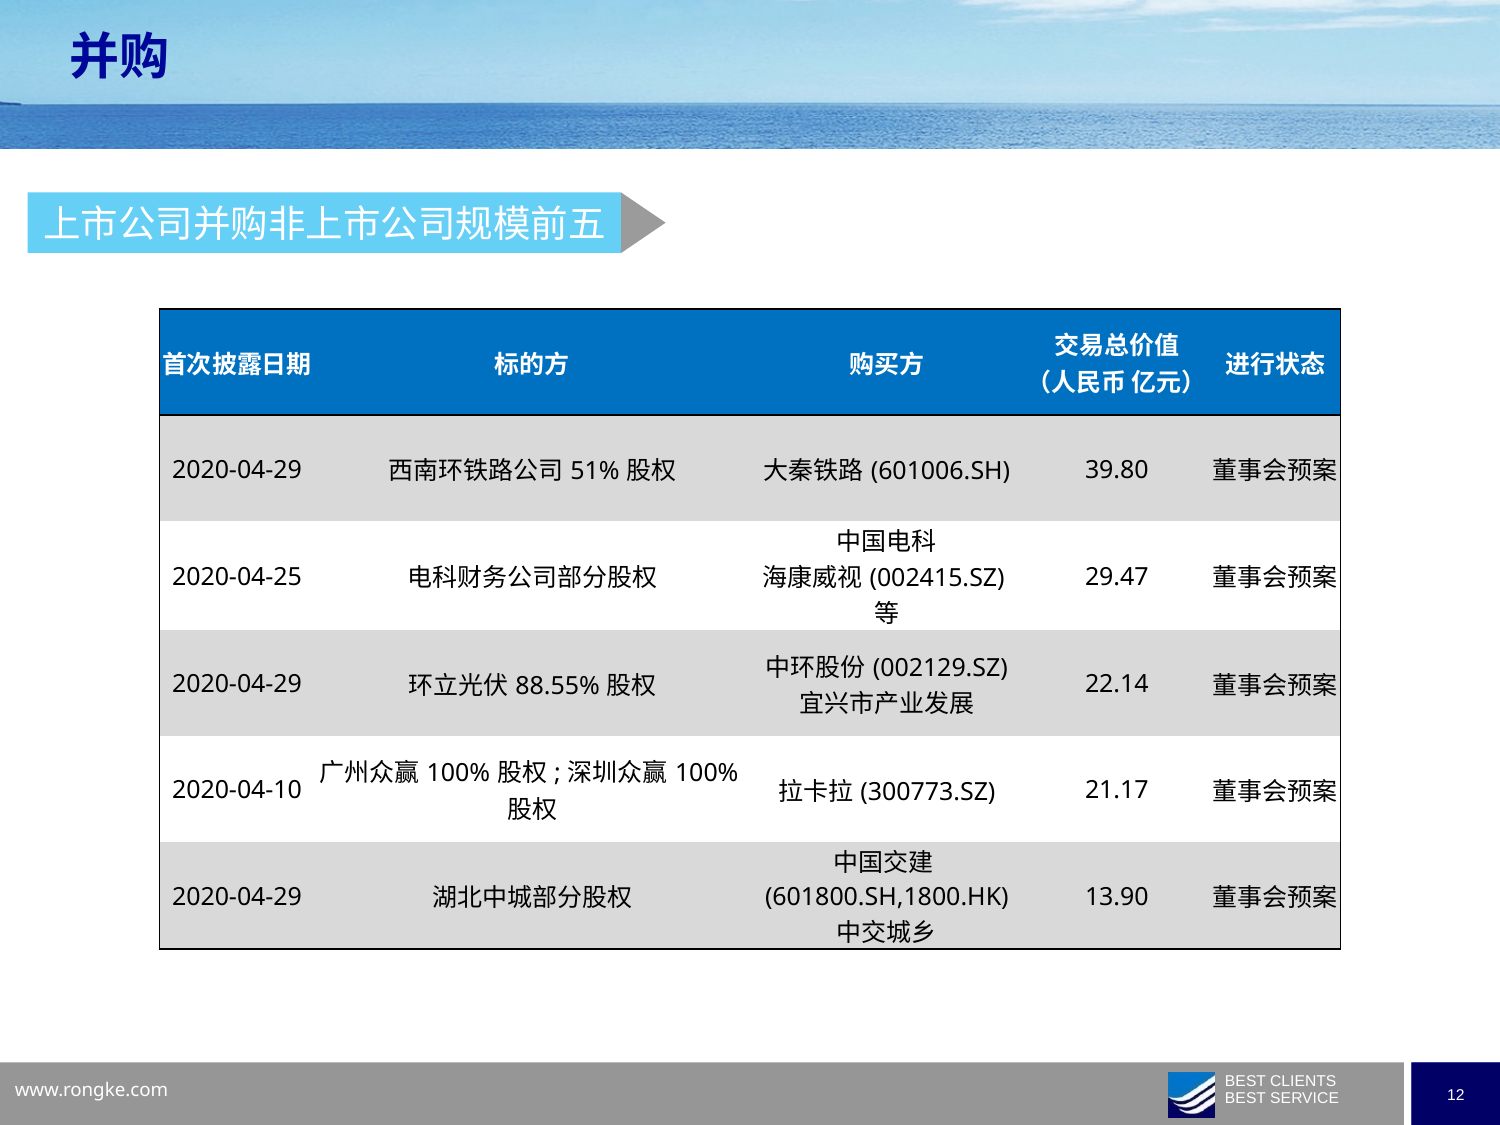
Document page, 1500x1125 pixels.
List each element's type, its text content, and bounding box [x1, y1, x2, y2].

table_cell 29.47 [1024, 521, 1210, 630]
table_header 购买方 [750, 310, 1024, 414]
table_cell 董事会预案 [1210, 842, 1340, 948]
text_box [619, 190, 668, 256]
table_cell 中国电科 海康威视(002415.SZ)等 [750, 521, 1024, 630]
table_cell 环立光伏88.55%股权 [315, 630, 750, 736]
table_header 标的方 [315, 310, 750, 414]
table_cell 湖北中城部分股权 [315, 842, 750, 948]
text_box 上市公司并购非上市公司规模前五 [27, 191, 619, 254]
table_cell 董事会预案 [1210, 736, 1340, 842]
table_cell 2020-04-29 [160, 630, 315, 736]
table_cell 董事会预案 [1210, 521, 1340, 630]
picture [1168, 1072, 1215, 1118]
table_cell 22.14 [1024, 630, 1210, 736]
table_cell 中国交建(601800.SH,1800.HK) 中交城乡 [750, 842, 1024, 948]
table_header 进行状态 [1210, 310, 1340, 414]
table_cell 电科财务公司部分股权 [315, 521, 750, 630]
table_cell 13.90 [1024, 842, 1210, 948]
table_cell 广州众赢100%股权;深圳众赢100%股权 [315, 736, 750, 842]
table_cell 拉卡拉(300773.SZ) [750, 736, 1024, 842]
table_cell 21.17 [1024, 736, 1210, 842]
table_cell 2020-04-29 [160, 416, 315, 521]
table_header 交易总价值 （人民币 亿元） [1024, 310, 1210, 414]
picture [0, 0, 1500, 149]
table_cell 大秦铁路(601006.SH) [750, 416, 1024, 521]
table_header 首次披露日期 [160, 310, 315, 414]
table_cell 2020-04-10 [160, 736, 315, 842]
table_cell 39.80 [1024, 416, 1210, 521]
text_box 并购 [54, 23, 1405, 128]
table_cell 西南环铁路公司51%股权 [315, 416, 750, 521]
table_cell 中环股份(002129.SZ) 宜兴市产业发展 [750, 630, 1024, 736]
table_cell 2020-04-29 [160, 842, 315, 948]
table_cell 2020-04-25 [160, 521, 315, 630]
table_cell 董事会预案 [1210, 630, 1340, 736]
table_cell 董事会预案 [1210, 416, 1340, 521]
